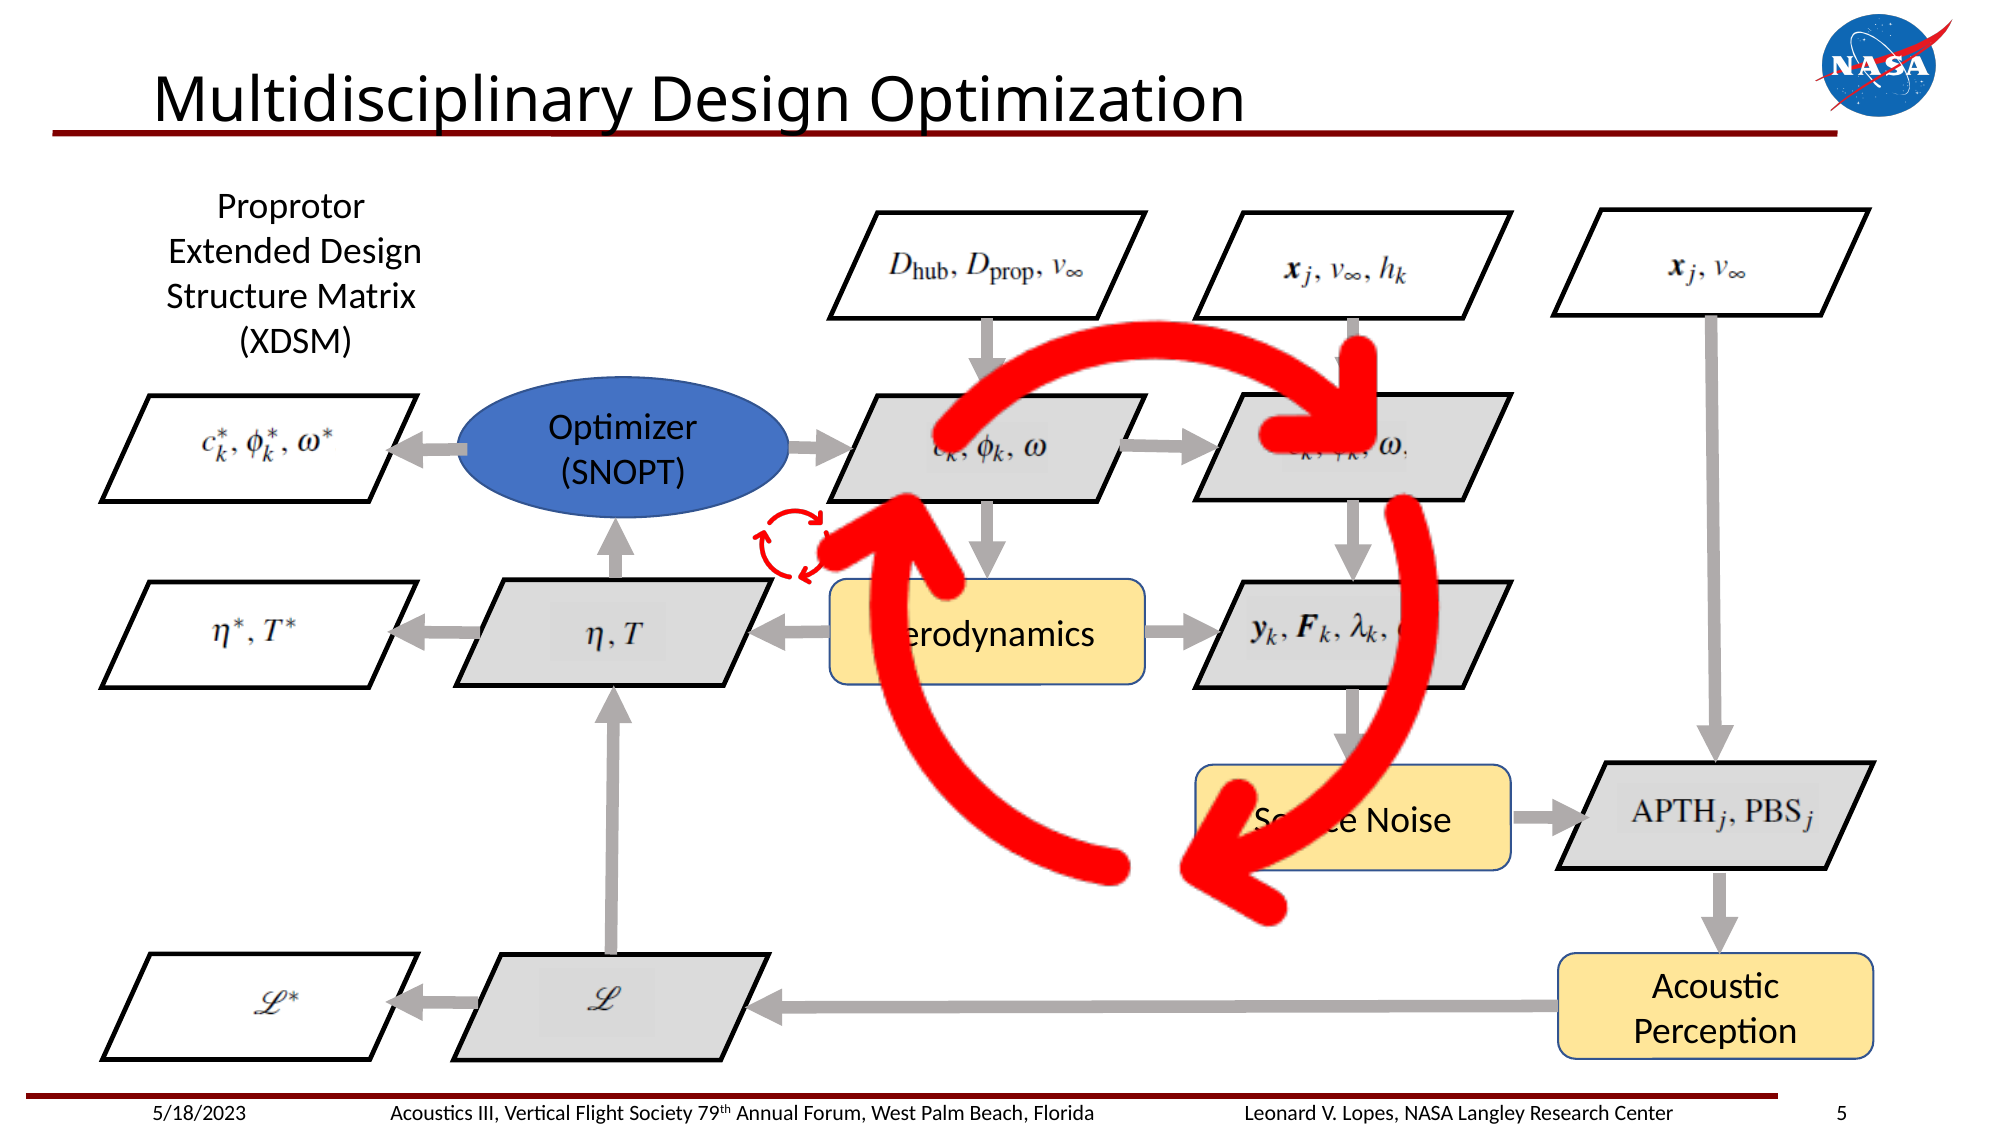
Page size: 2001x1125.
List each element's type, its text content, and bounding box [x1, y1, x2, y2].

text_box Proprotor Extended Design Structure Matrix (XDSM) [84, 173, 507, 369]
slide_number 5 [1732, 1092, 1863, 1125]
text_box [99, 580, 419, 689]
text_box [610, 685, 614, 955]
text_box [451, 953, 685, 1062]
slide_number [137, 1092, 269, 1125]
text_box [1596, 761, 1875, 870]
text_box Optimizer (SNOPT) [456, 376, 685, 519]
picture [190, 416, 336, 480]
text_box [454, 578, 685, 687]
text_box Acoustic Perception [1596, 952, 1875, 1060]
footer Acoustics III, Vertical Flight Society 79th Annual Forum, West Palm Beach, Florida [300, 1092, 1186, 1125]
text_box [99, 394, 419, 503]
picture [175, 602, 308, 666]
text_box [1710, 315, 1716, 763]
picture [193, 970, 324, 1034]
picture [1657, 238, 1765, 302]
picture [685, 159, 1596, 1069]
picture [1617, 782, 1819, 834]
picture [550, 602, 666, 661]
picture [1815, 14, 1953, 117]
picture [539, 968, 655, 1037]
text_box [100, 952, 420, 1061]
text_box [1596, 208, 1871, 317]
title Multidisciplinary Design Optimization [137, 59, 1863, 143]
